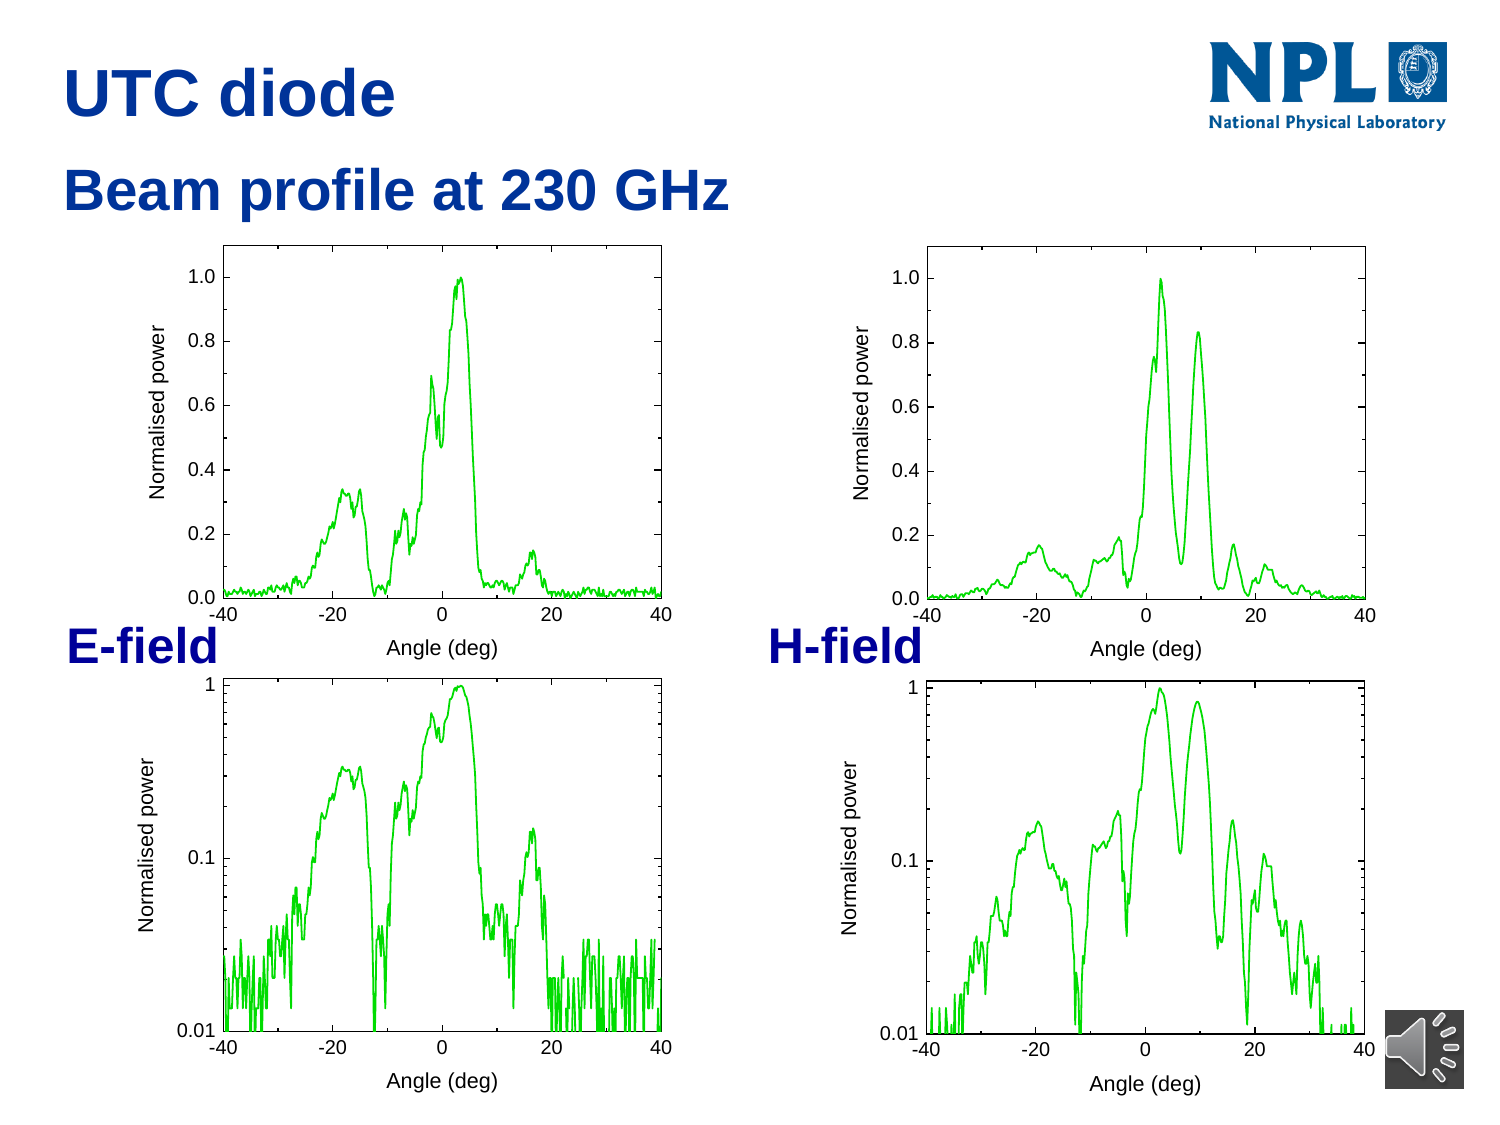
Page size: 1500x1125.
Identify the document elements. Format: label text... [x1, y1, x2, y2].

picture [1384, 1009, 1465, 1090]
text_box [811, 189, 1456, 624]
text_box E-field [51, 605, 102, 681]
text_box Beam profile at 230 GHz [48, 144, 747, 230]
title UTC diode [48, 42, 1164, 231]
text_box H-field [756, 605, 806, 681]
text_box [107, 188, 752, 620]
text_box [810, 623, 1455, 1117]
picture [1209, 42, 1447, 131]
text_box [107, 621, 752, 1114]
